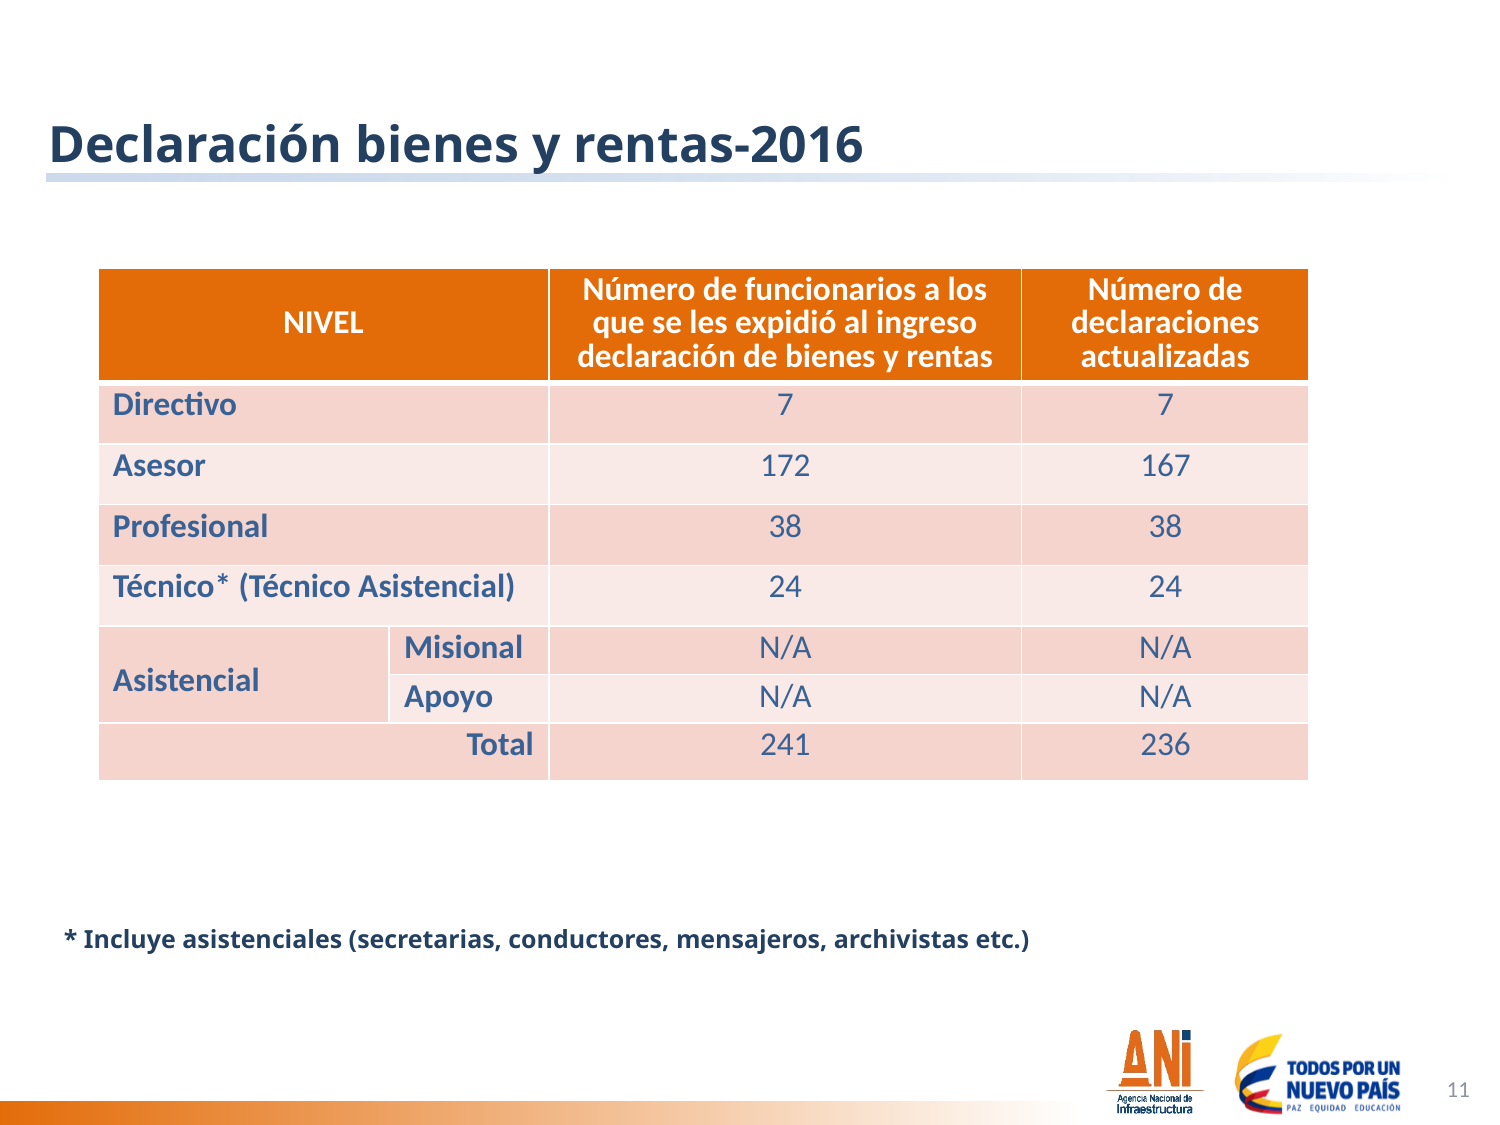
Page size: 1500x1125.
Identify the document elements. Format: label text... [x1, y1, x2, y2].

table_cell N/A [550, 627, 1021, 674]
slide_number 11 [1422, 1058, 1494, 1119]
title Declaración bienes y rentas-2016 [48, 147, 1459, 233]
table_cell 241 [550, 724, 1021, 780]
table_cell Asesor [99, 445, 548, 504]
table_cell 24 [550, 566, 1021, 625]
table_cell 38 [550, 505, 1021, 565]
text_box * Incluye asistenciales (secretarias, conductores, mensajeros, archivistas etc.) [63, 898, 1335, 984]
table_header Número de declaraciones actualizadas [1022, 269, 1308, 380]
picture [1229, 1030, 1404, 1120]
table_cell 172 [550, 445, 1021, 504]
picture [1098, 1016, 1209, 1125]
table_cell Misional [390, 627, 548, 674]
table_header Número de funcionarios a los que se les expidió al ingreso declaración de bienes y rentas [550, 269, 1021, 380]
table_cell Profesional [99, 505, 548, 565]
table_cell Total [99, 724, 548, 780]
table_cell N/A [550, 675, 1021, 722]
table_cell Directivo [99, 386, 548, 443]
table_cell Asistencial [99, 627, 388, 722]
table_cell 236 [1022, 724, 1308, 780]
table_cell 167 [1022, 445, 1308, 504]
table_cell 24 [1022, 566, 1308, 625]
table_cell N/A [1022, 627, 1308, 674]
table_cell 38 [1022, 505, 1308, 565]
table_cell N/A [1022, 675, 1308, 722]
table_cell 7 [550, 386, 1021, 443]
table_cell Apoyo [390, 675, 548, 722]
table_cell 7 [1022, 386, 1308, 443]
table_cell Técnico* (Técnico Asistencial) [99, 566, 548, 625]
table_header NIVEL [99, 269, 548, 380]
